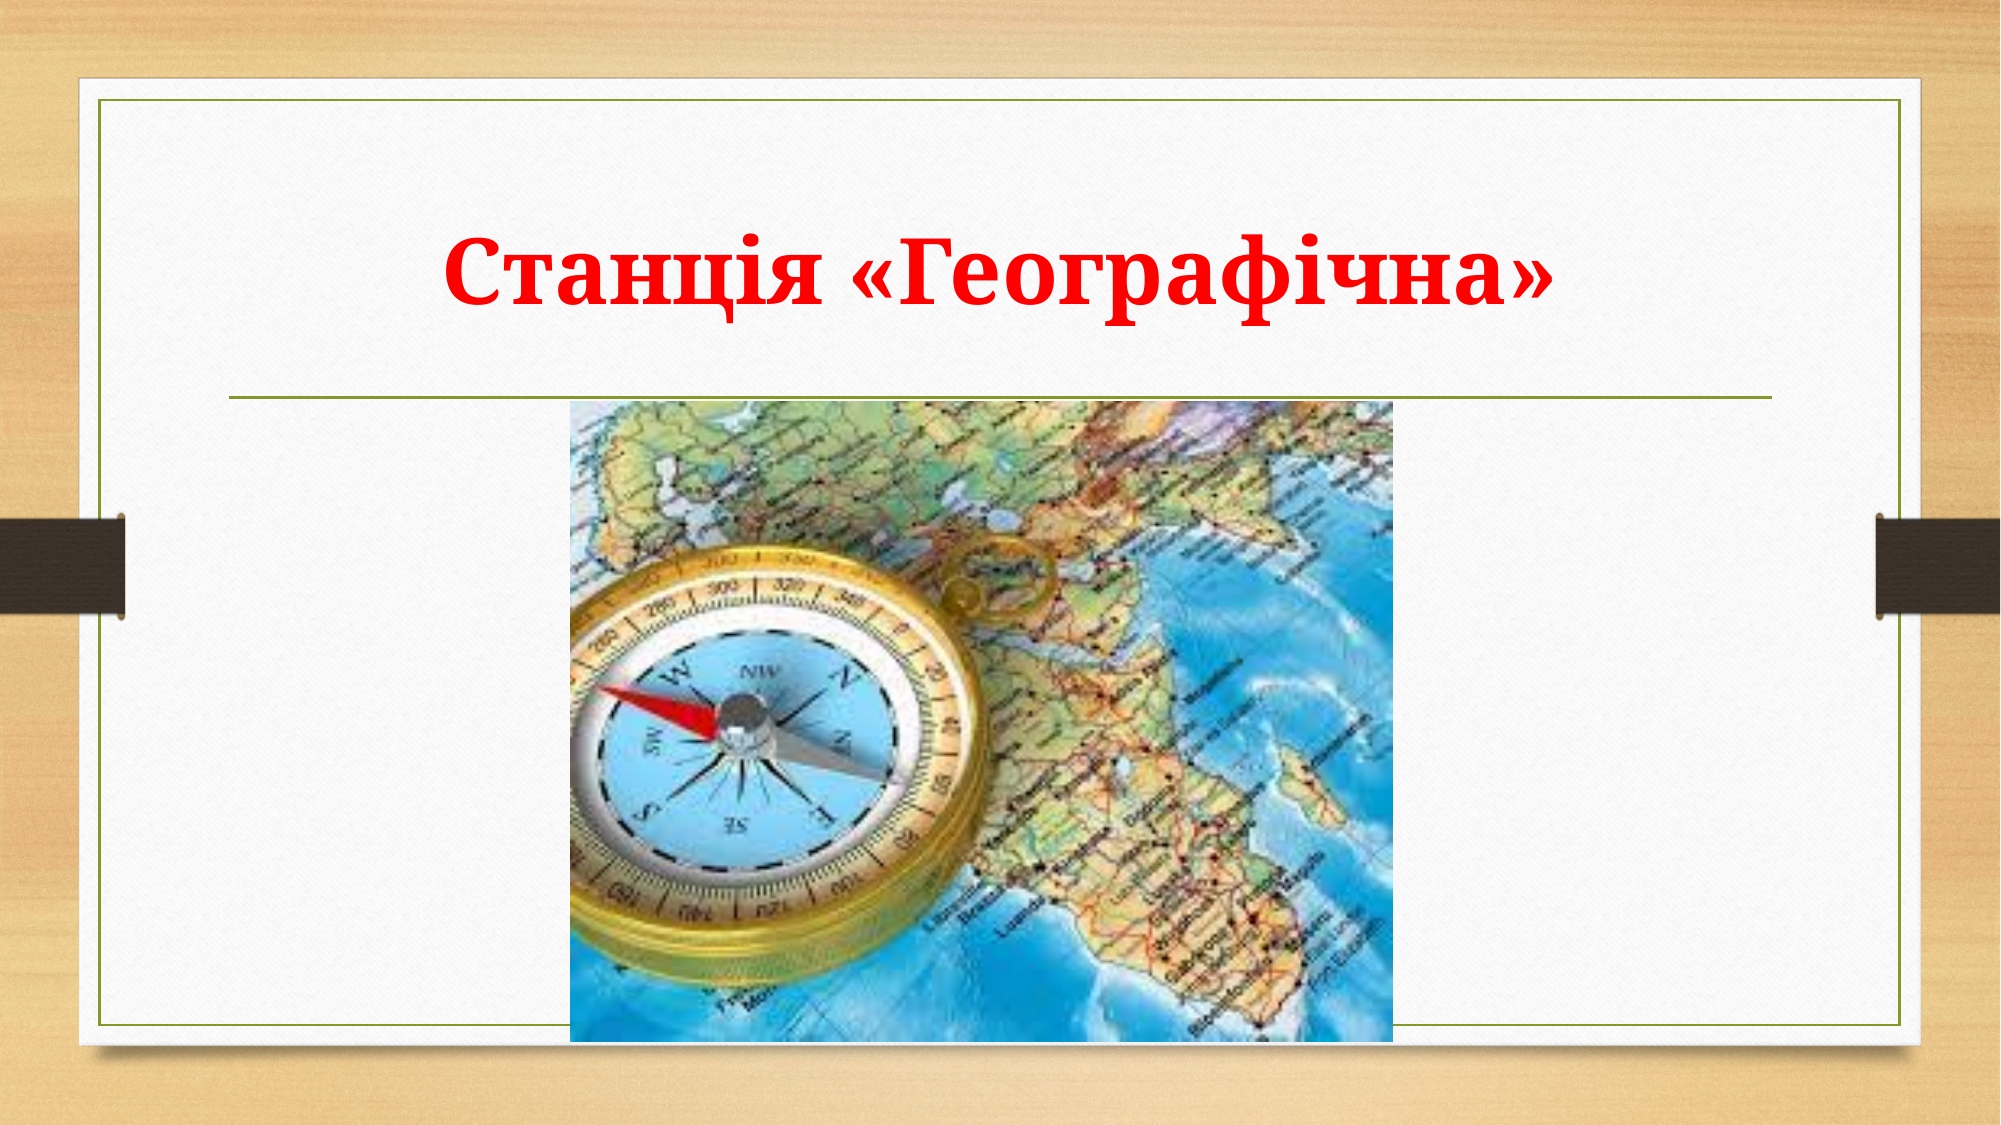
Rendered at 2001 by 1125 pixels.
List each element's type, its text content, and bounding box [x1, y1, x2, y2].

title Станція «Географічна» [212, 161, 1788, 375]
picture [0, 0, 2001, 1125]
